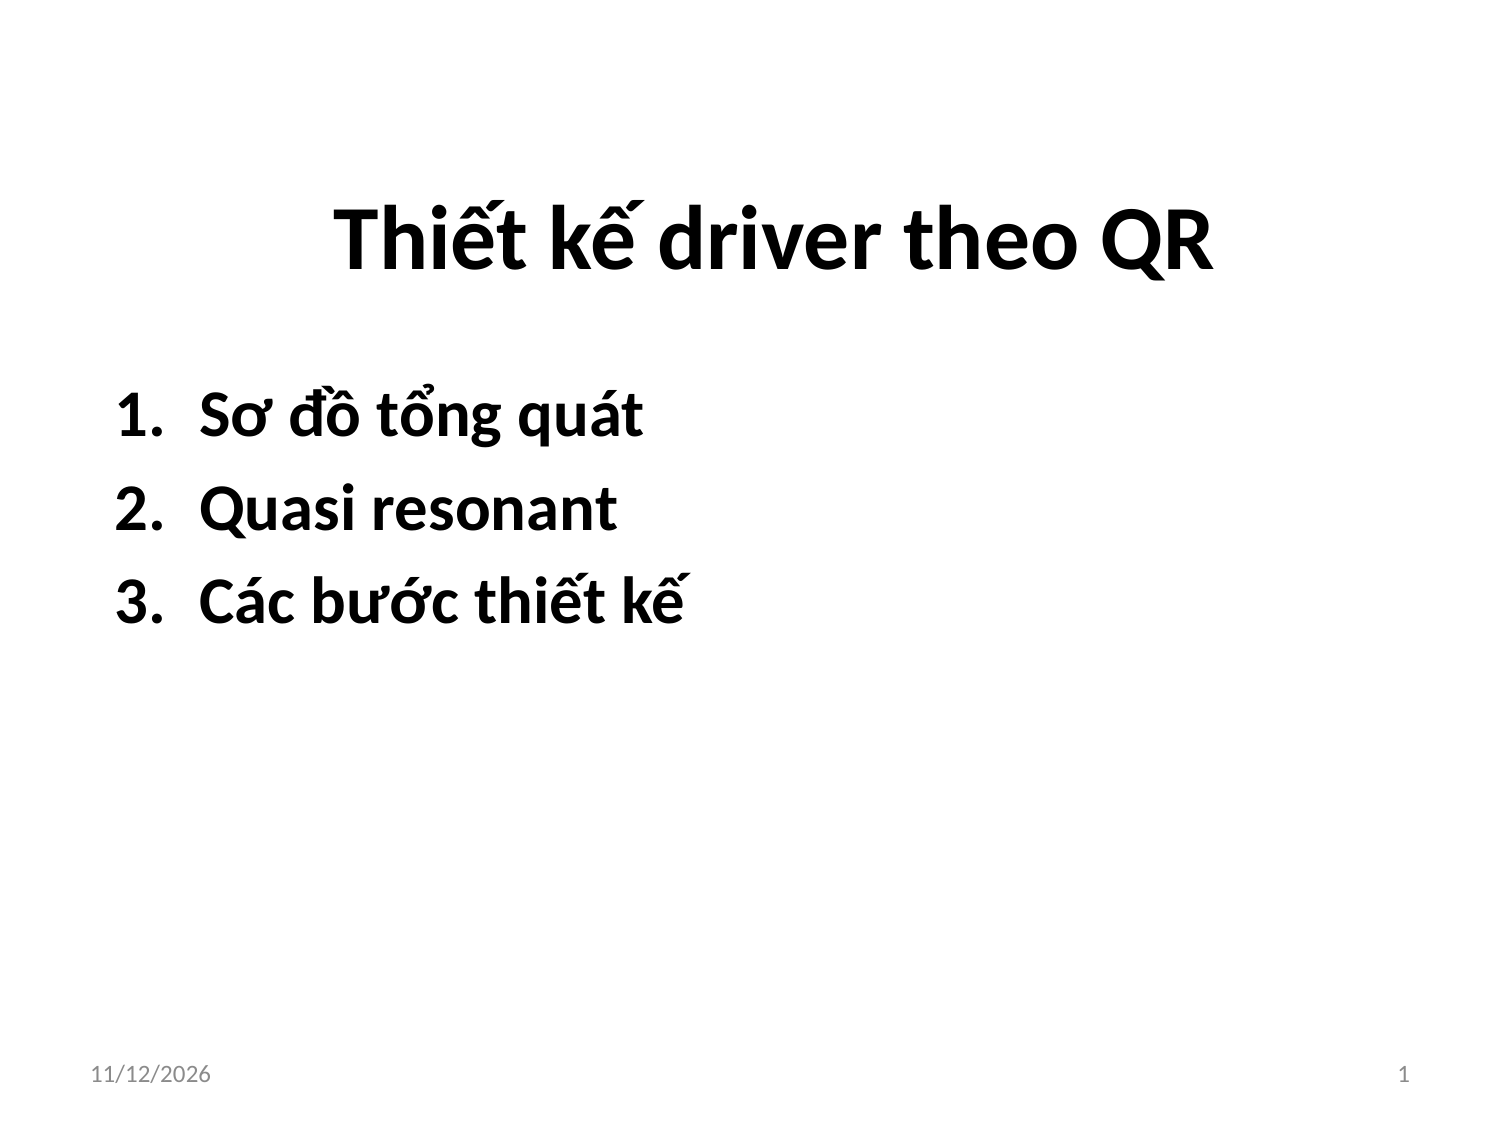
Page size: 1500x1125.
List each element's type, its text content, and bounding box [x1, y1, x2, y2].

title Thiết kế driver theo QR [99, 112, 1450, 354]
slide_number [75, 1042, 425, 1103]
slide_number 1 [1074, 1042, 1425, 1103]
subtitle Sơ đồ tổng quát Quasi resonant Các bước thiết kế [99, 362, 1013, 850]
